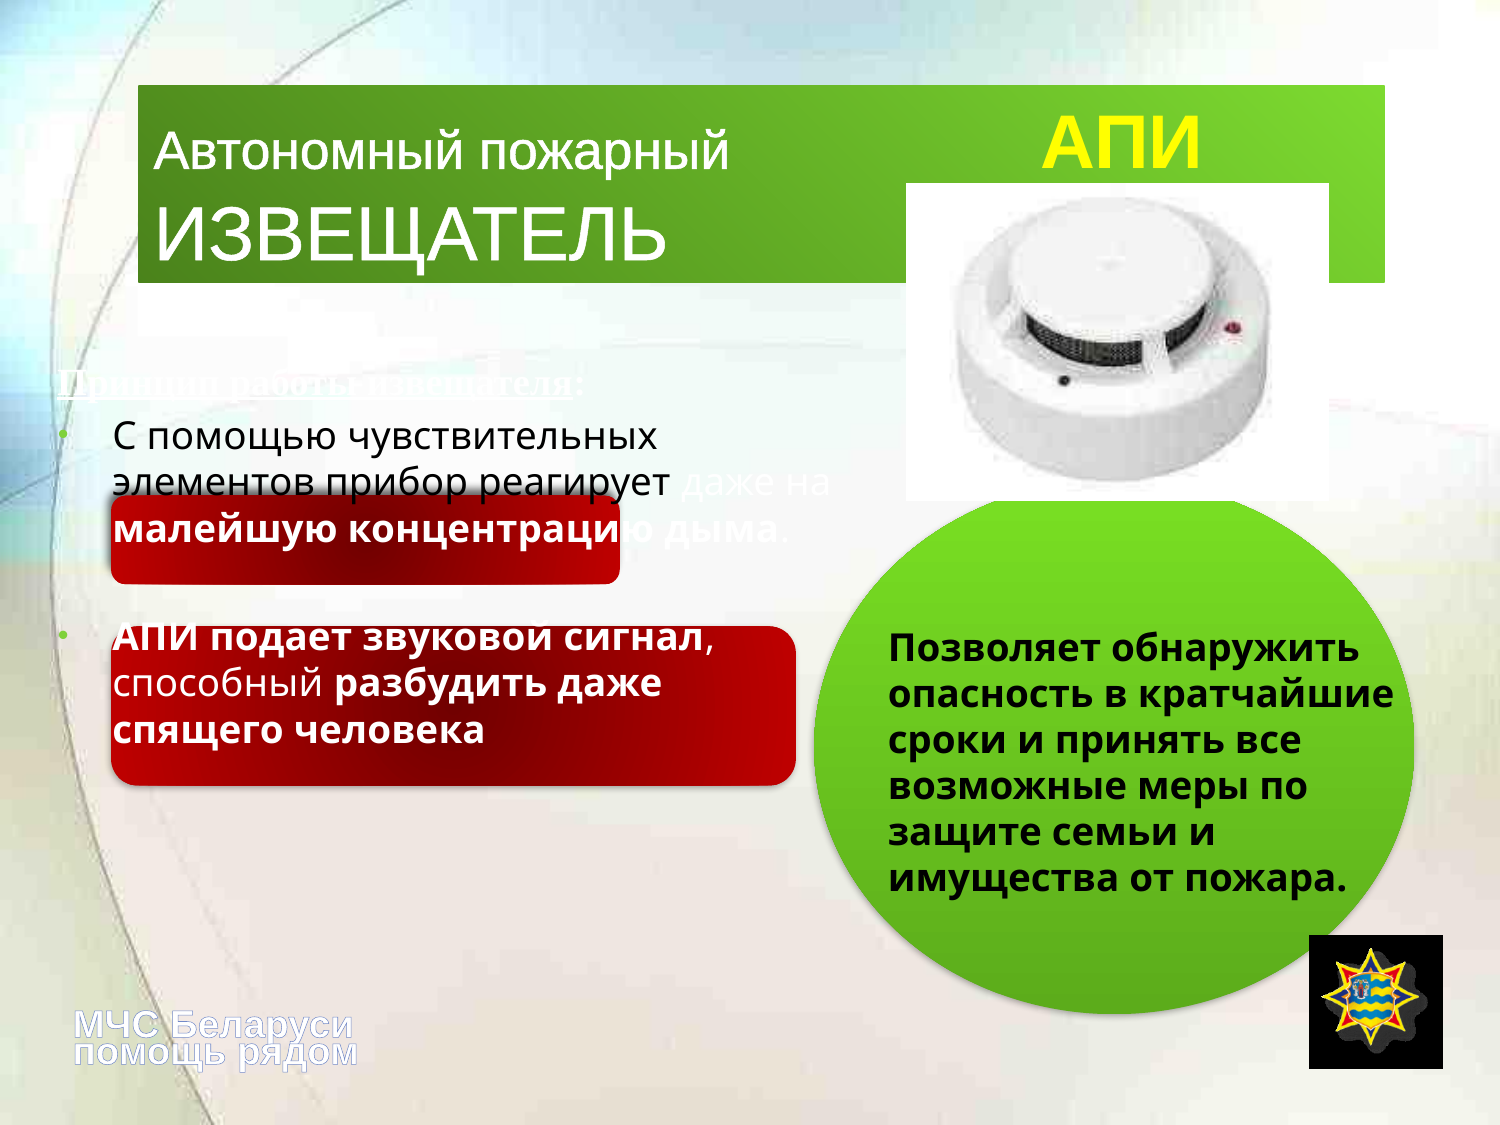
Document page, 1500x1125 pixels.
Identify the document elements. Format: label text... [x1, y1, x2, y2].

text_box [817, 510, 1376, 906]
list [905, 183, 1330, 501]
text_box Позволяет обнаружить опасность в кратчайшие сроки и принять все возможные меры по защите семьи и имущества от пожара. [873, 615, 1415, 907]
text_box [874, 907, 1355, 1015]
text_box МЧС Беларуси помощь рядом [57, 1010, 394, 1080]
text_box Принцип работы извещателя: С помощью чувствительных элементов прибор реагирует даже на малейшую концентрацию дыма. АПИ подает звуковой сигнал, способный разбудить даже спящего человека [33, 349, 851, 786]
picture [0, 0, 1500, 1125]
title Автономный пожарный АПИ ИЗВЕЩАТЕЛЬ [138, 85, 1385, 283]
